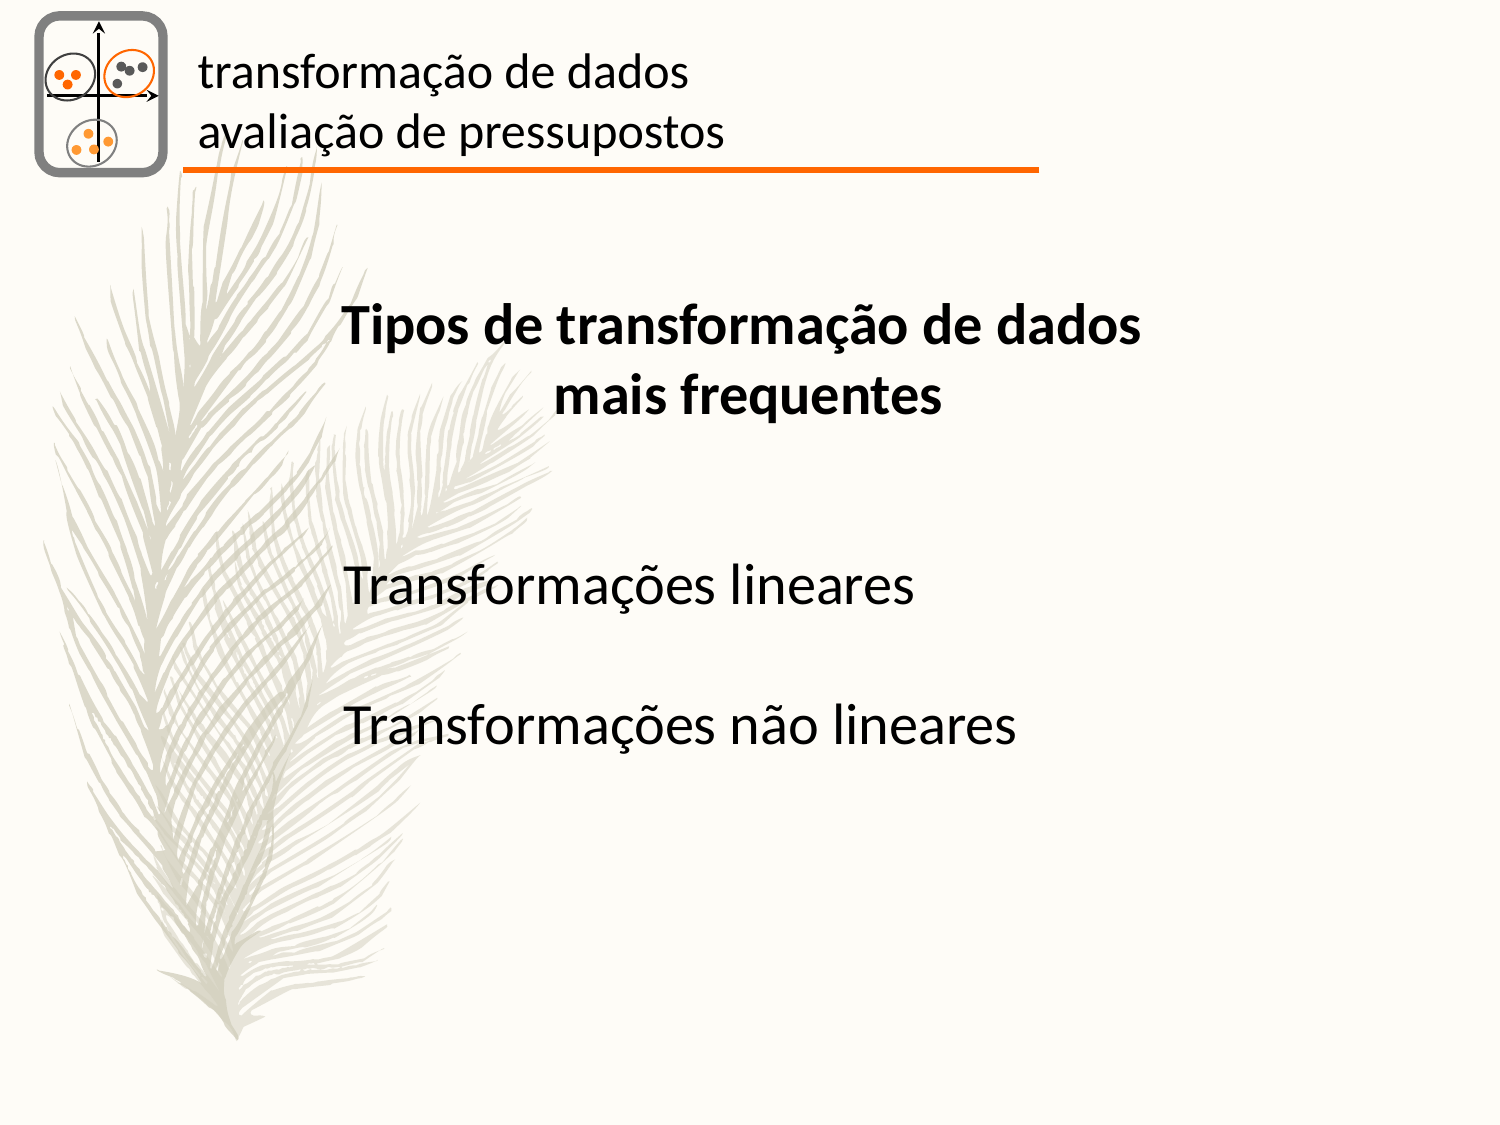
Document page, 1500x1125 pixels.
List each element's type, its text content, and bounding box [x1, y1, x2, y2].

text_box Transformações lineares Transformações não lineares [253, 538, 1216, 764]
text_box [38, 15, 164, 173]
text_box transformação de dados avaliação de pressupostos [183, 30, 1076, 166]
text_box Tipos de transformação de dados mais frequentes [326, 278, 1171, 434]
